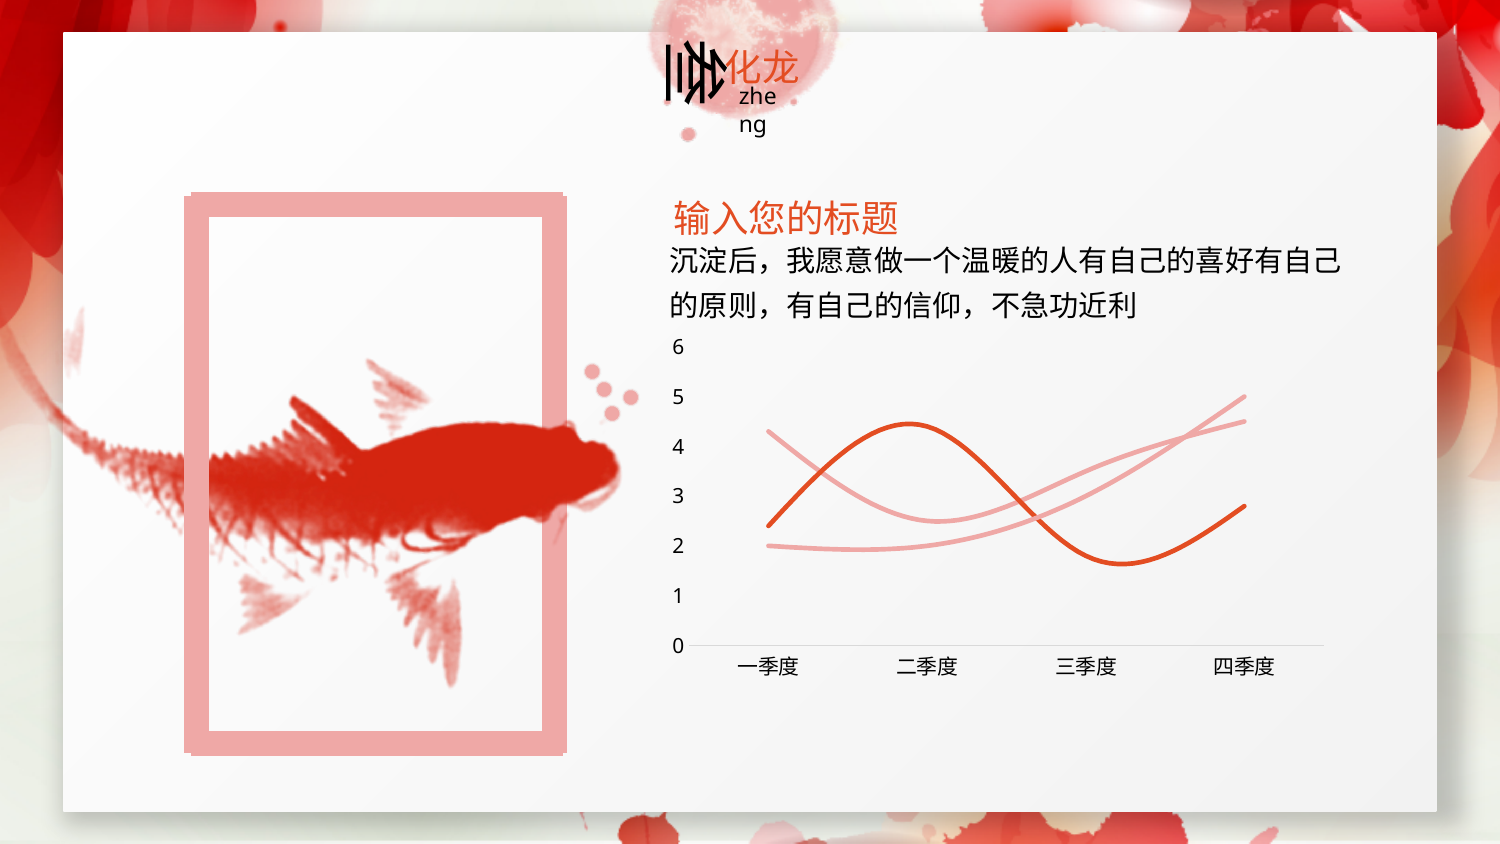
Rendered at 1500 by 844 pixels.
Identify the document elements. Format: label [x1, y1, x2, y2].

text_box [62, 31, 1437, 813]
text_box [709, 37, 816, 146]
picture [0, 0, 1500, 844]
text_box [190, 195, 563, 753]
chart [658, 325, 1338, 689]
text_box [583, 363, 640, 422]
text_box [654, 187, 1362, 325]
